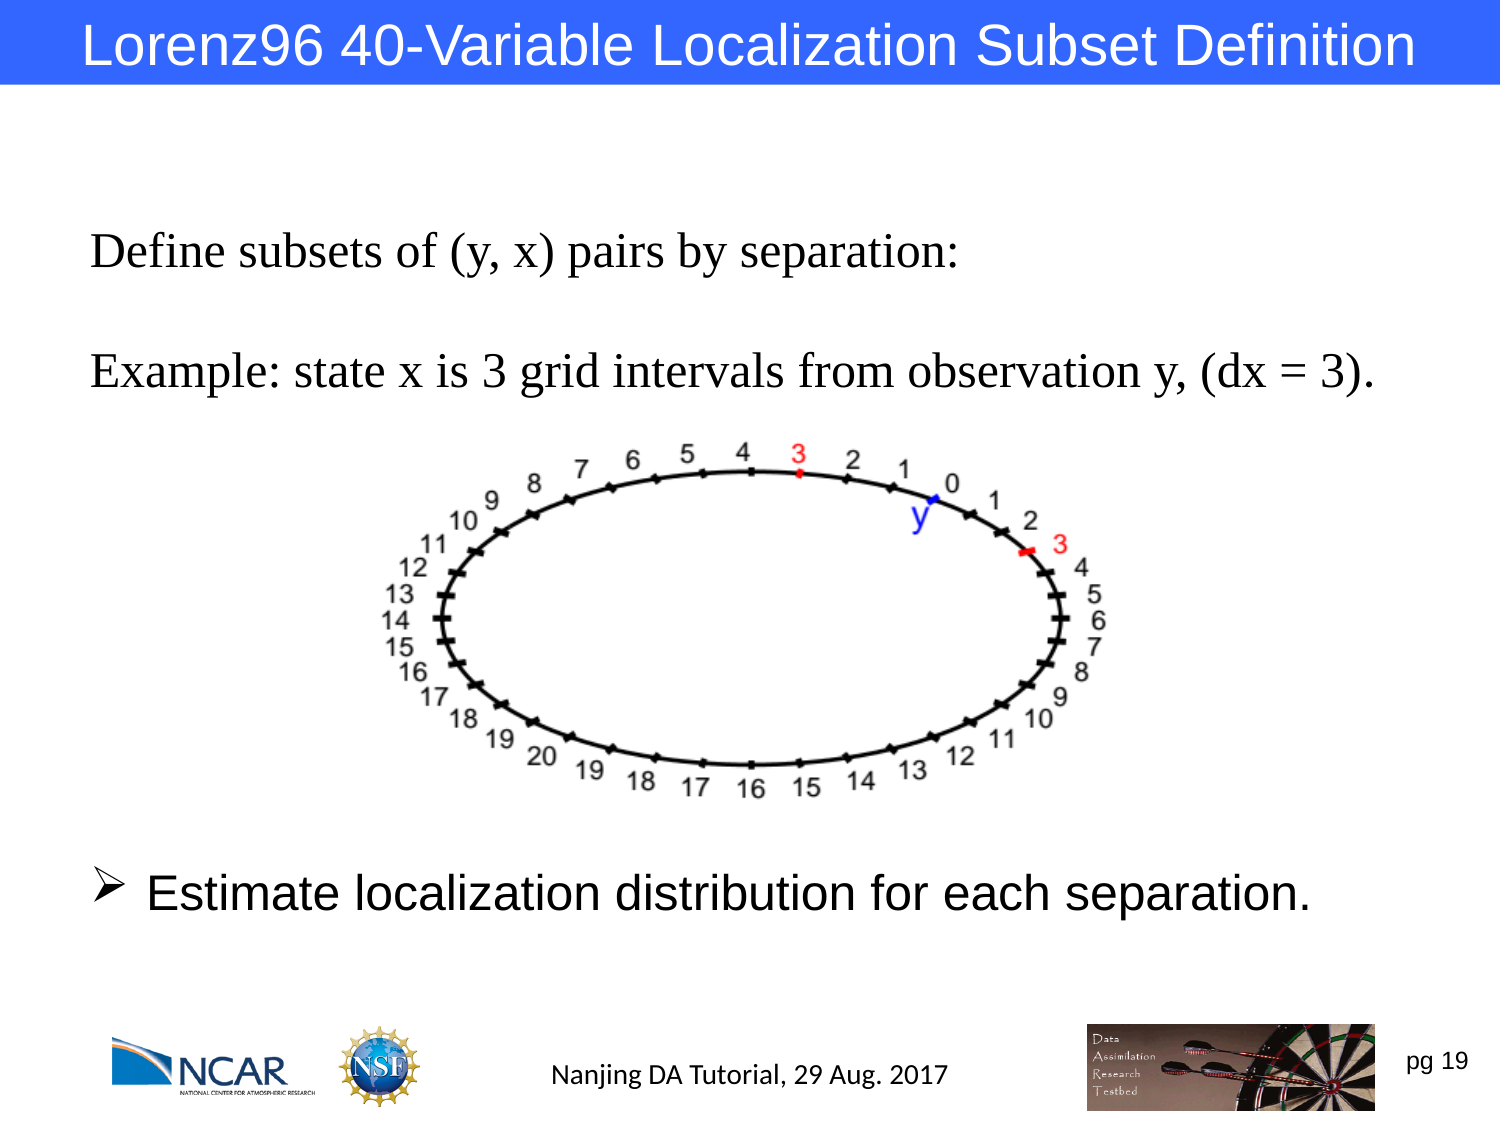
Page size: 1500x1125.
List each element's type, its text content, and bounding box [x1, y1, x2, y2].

text_box Lorenz96 40-Variable Localization Subset Definition [0, 0, 1500, 85]
picture [337, 1024, 421, 1108]
picture [374, 424, 1115, 808]
picture [112, 1037, 315, 1095]
text_box Define subsets of (y, x) pairs by separation: Example: state x is 3 grid intervals from observation y, (dx = 3). [74, 149, 1438, 853]
text_box Estimate localization distribution for each separation. [74, 853, 1438, 988]
footer Nanjing DA Tutorial, 29 Aug. 2017 [512, 1042, 988, 1103]
picture [1087, 1024, 1375, 1111]
